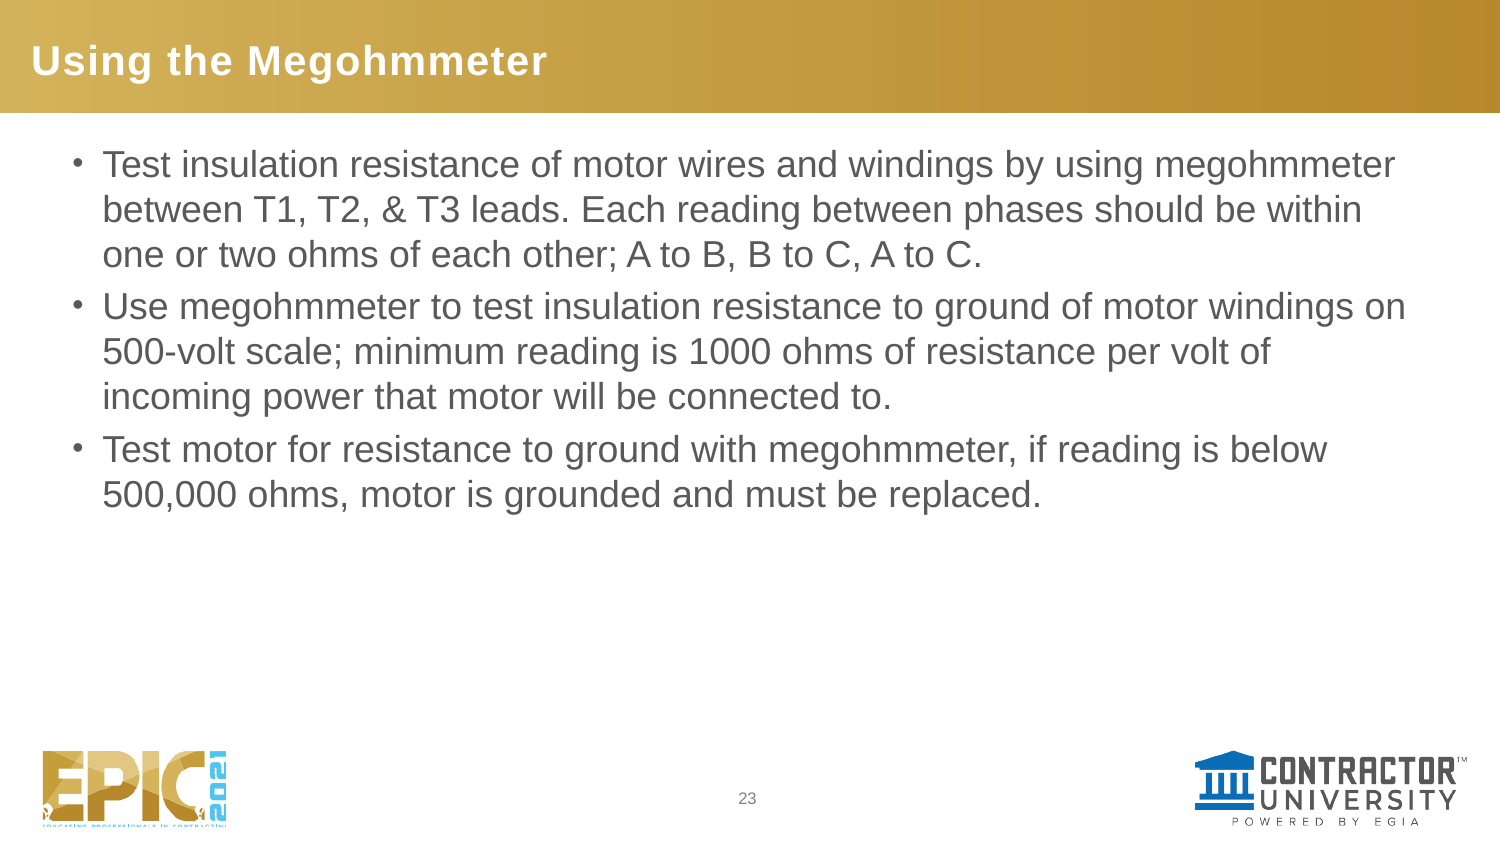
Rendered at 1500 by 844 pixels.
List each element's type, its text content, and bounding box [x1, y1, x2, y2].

picture [1195, 750, 1467, 826]
title Using the Megohmmeter [19, 14, 1089, 99]
list Test insulation resistance of motor wires and windings by using megohmmeter between T1, T2, & T3 leads. Each reading between phases should be within one or two ohms of each other; A to B, B to C, A to C. Use megohmmeter to test insulation resistance to ground of motor windings on 500-volt scale; minimum reading is 1000 ohms of resistance per volt of incoming power that motor will be connected to. Test motor for resistance to ground with megohmmeter, if reading is below 500,000 ohms, motor is grounded and must be replaced. [57, 132, 1443, 572]
